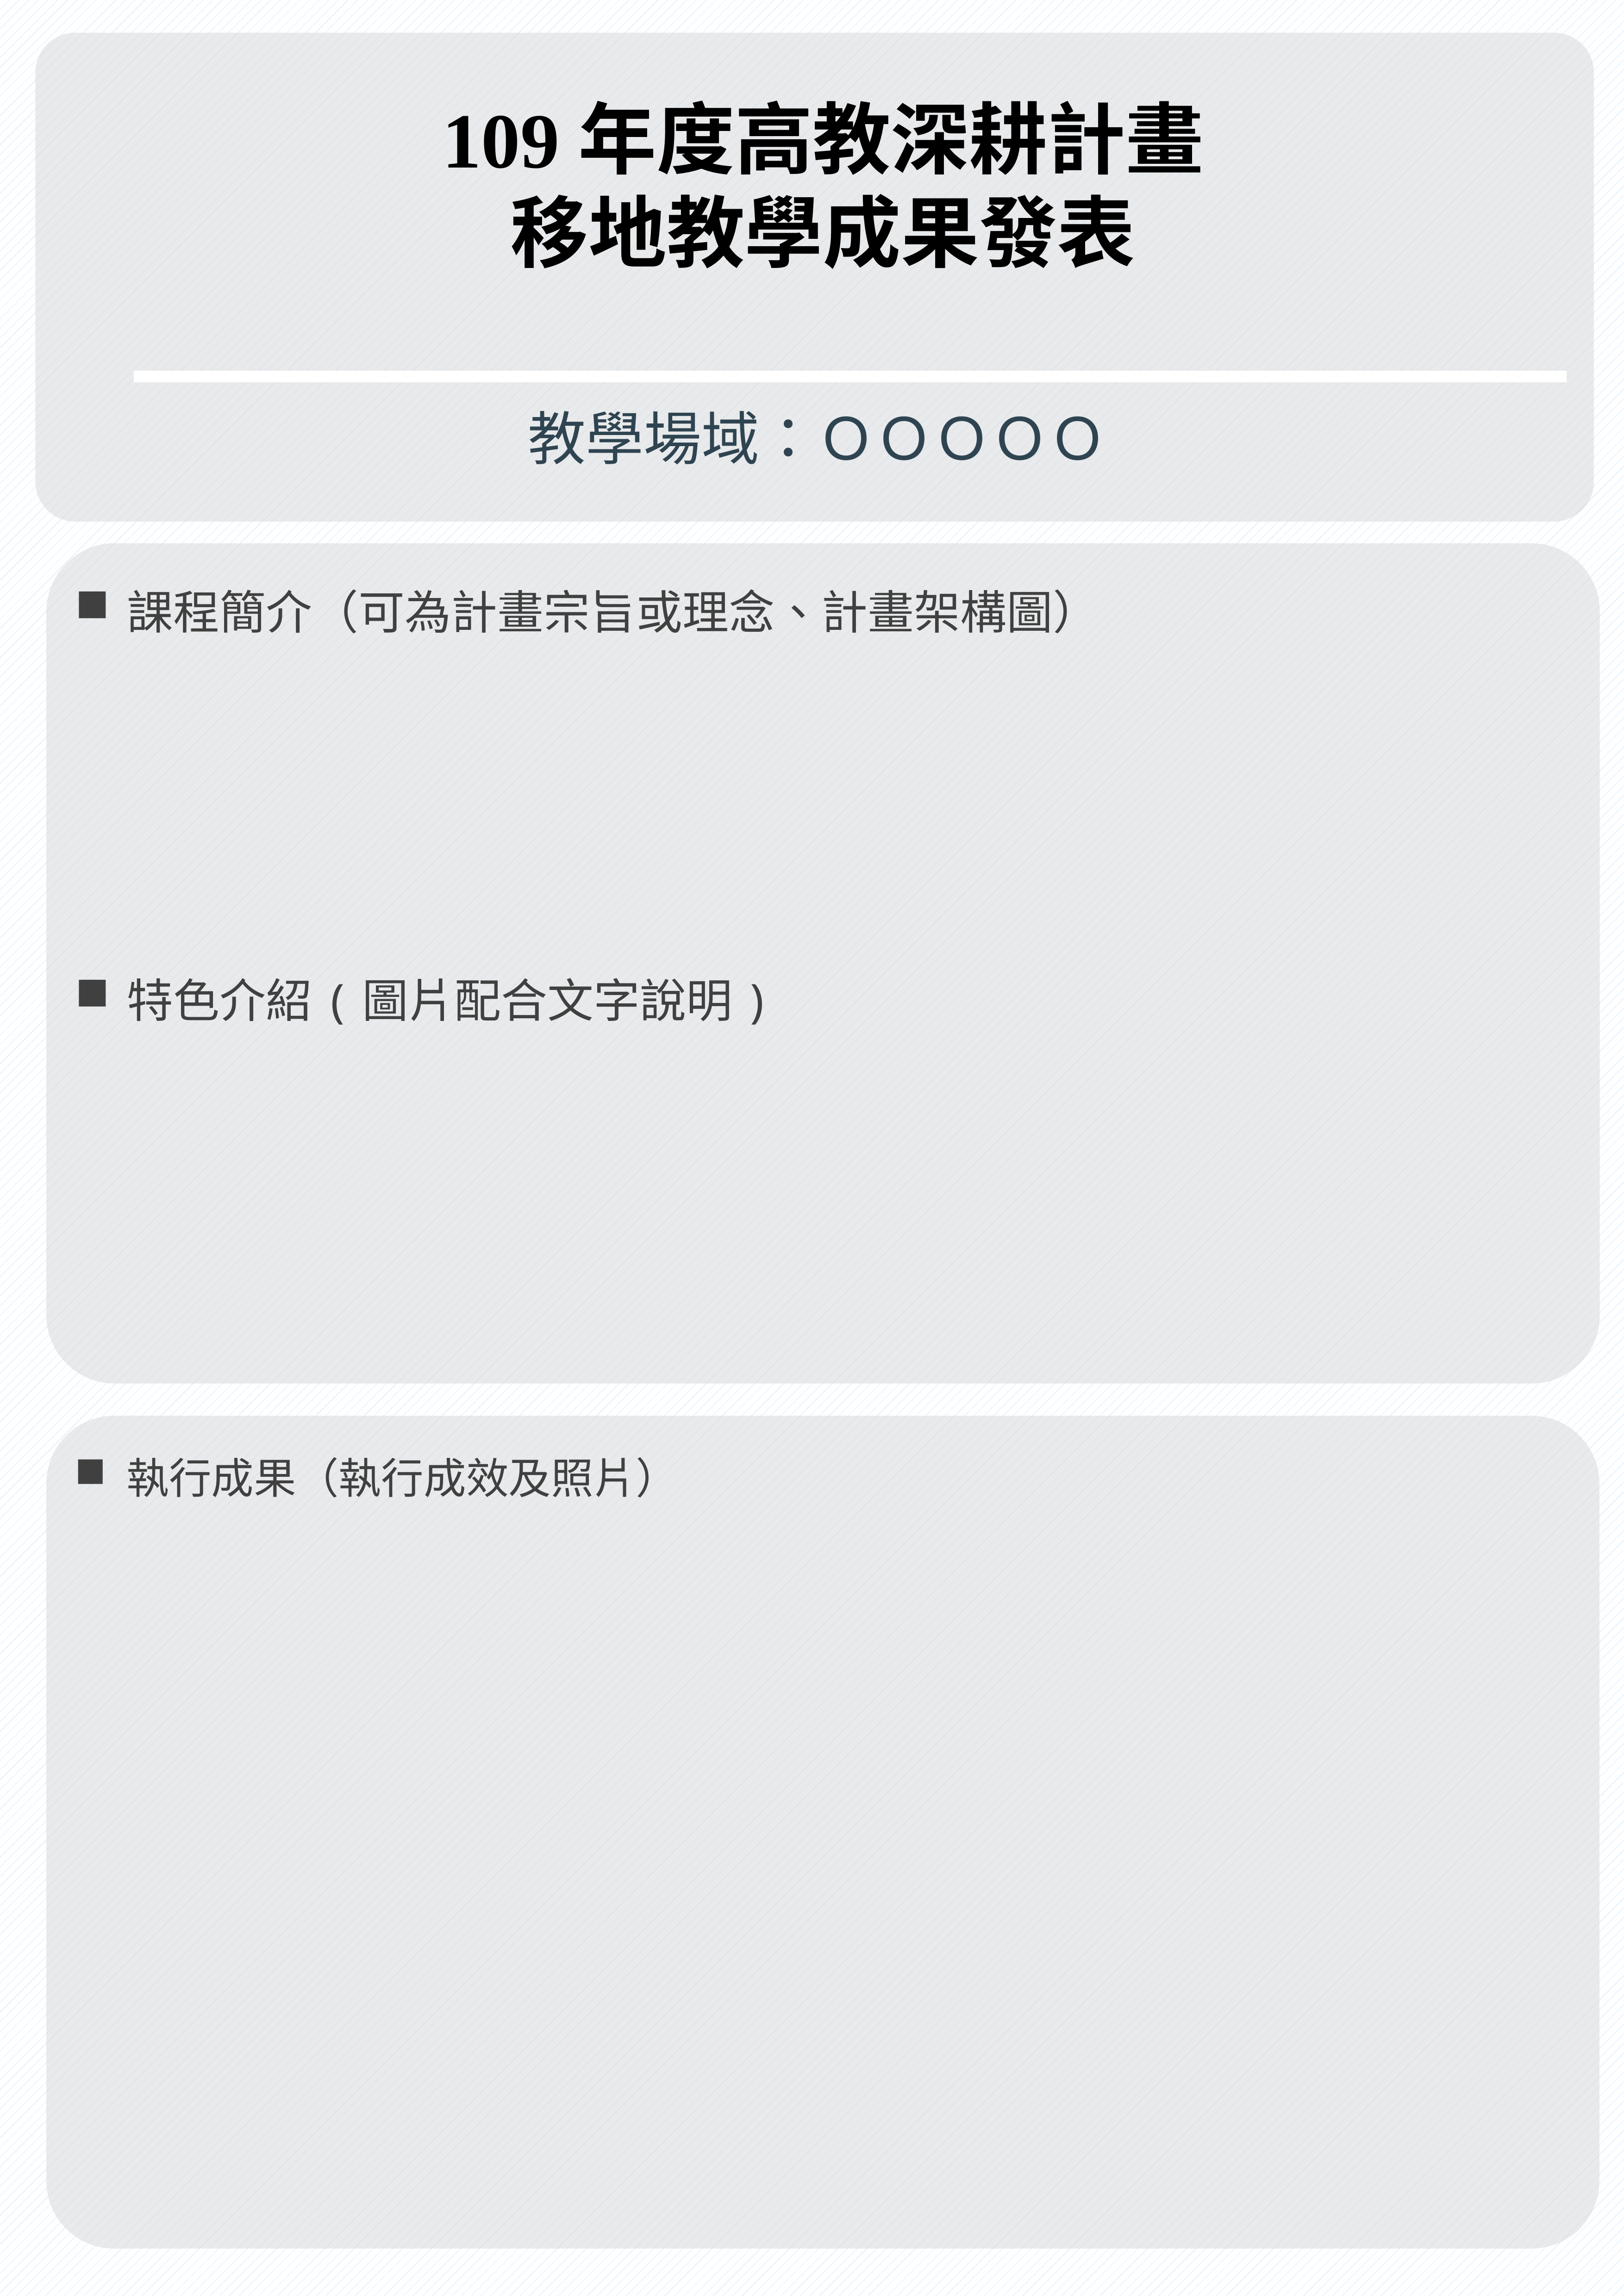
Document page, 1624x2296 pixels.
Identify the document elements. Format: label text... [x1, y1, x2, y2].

text_box 課程簡介（可為計畫宗旨或理念、計畫架構圖） 特色介紹(圖片配合文字說明) [67, 579, 1556, 1455]
text_box [45, 542, 1601, 1380]
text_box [35, 32, 1594, 522]
text_box 執行成果（執行成效及照片） [67, 1447, 1556, 2193]
text_box [45, 1419, 1600, 2250]
